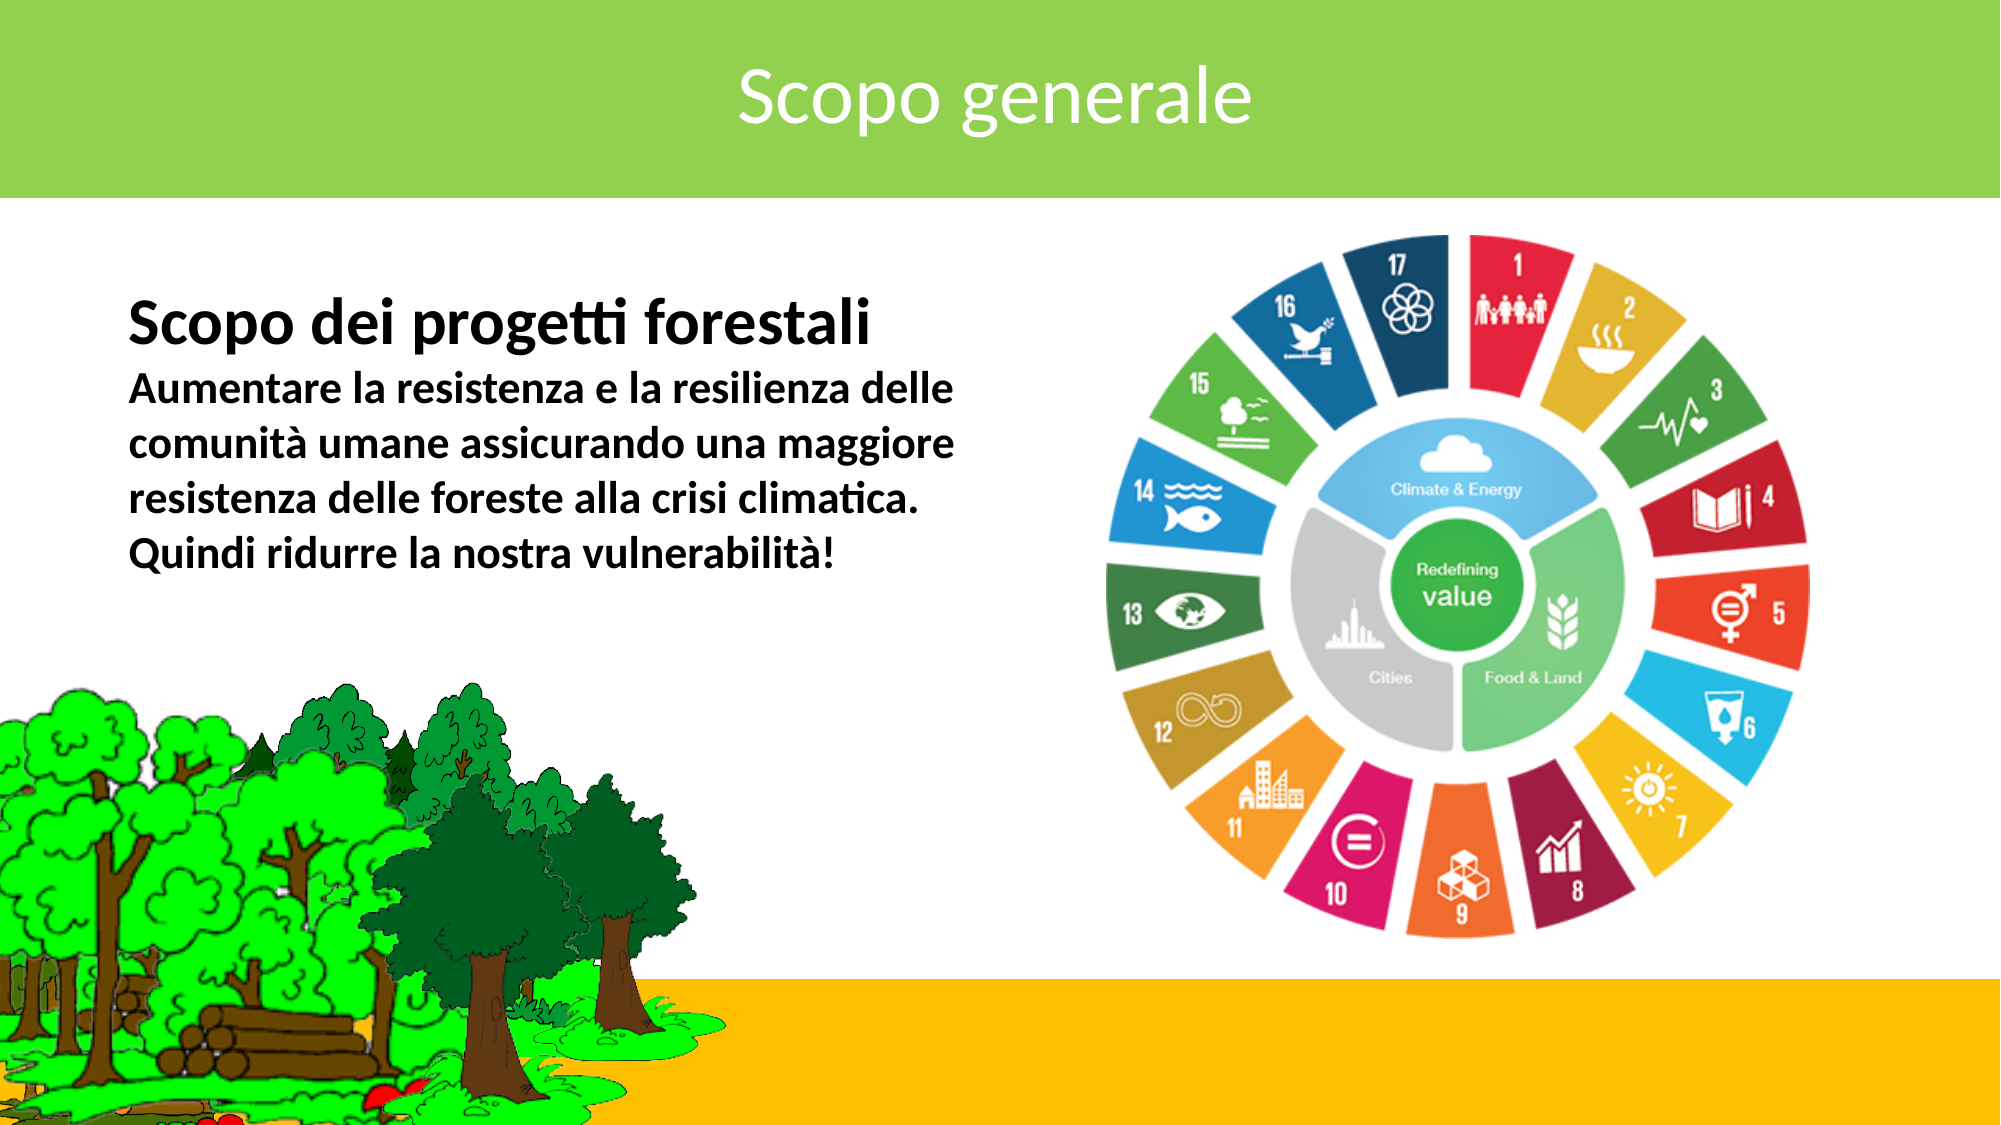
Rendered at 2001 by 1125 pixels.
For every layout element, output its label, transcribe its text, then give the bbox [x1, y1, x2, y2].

text_box [0, 0, 2000, 198]
text_box [636, 979, 2000, 1125]
picture [1106, 235, 1810, 939]
picture [0, 650, 730, 1125]
text_box Scopo dei progetti forestali Aumentare la resistenza e la resilienza delle comunità umane assicurando una maggiore resistenza delle foreste alla crisi climatica. Quindi ridurre la nostra vulnerabilità! [114, 270, 1024, 586]
text_box Scopo generale [0, 32, 1993, 148]
